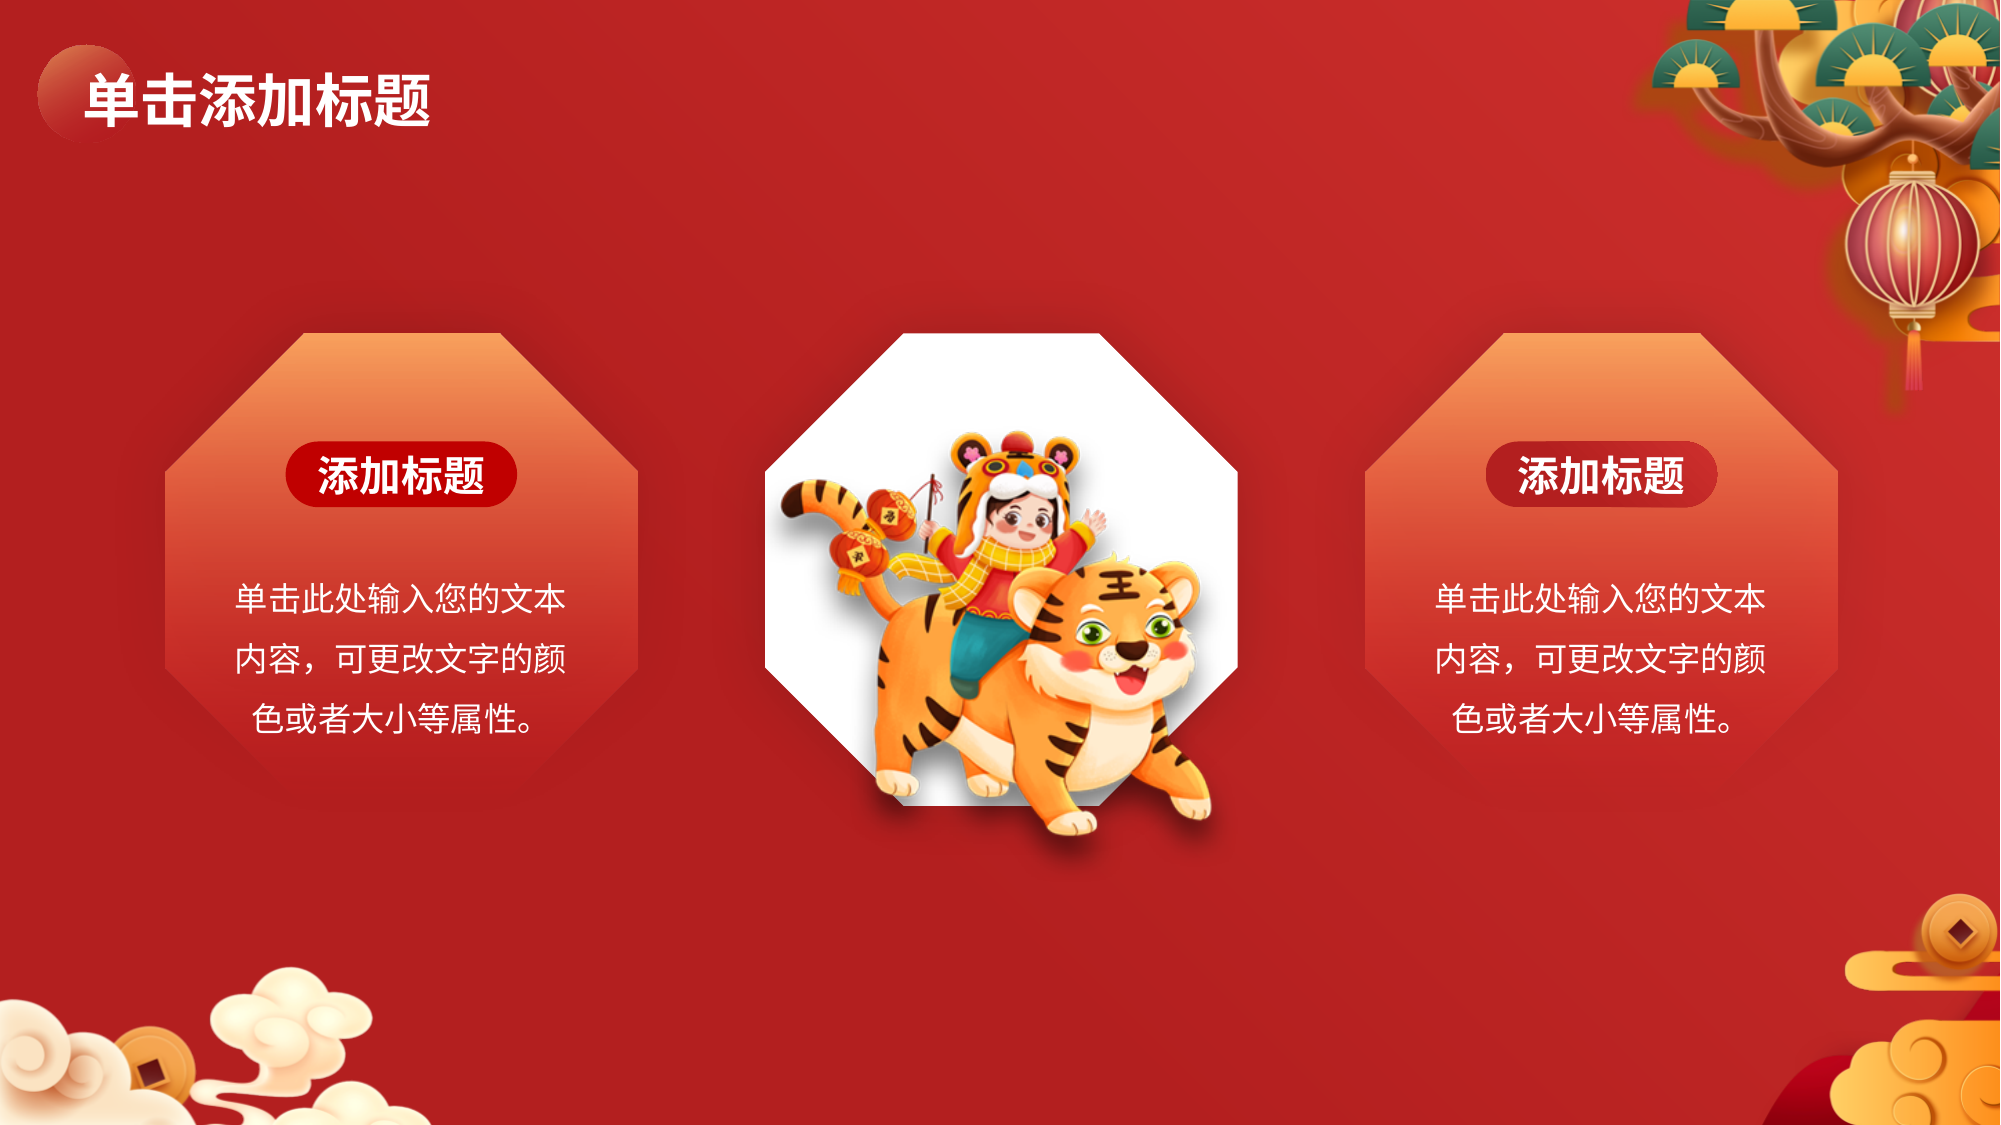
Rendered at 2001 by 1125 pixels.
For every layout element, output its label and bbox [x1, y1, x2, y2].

text_box [165, 333, 638, 806]
text_box [718, 321, 1302, 904]
picture [1600, 0, 2000, 433]
text_box [1365, 333, 1838, 806]
picture [1734, 878, 2000, 1125]
picture [0, 949, 437, 1125]
text_box [37, 44, 468, 143]
